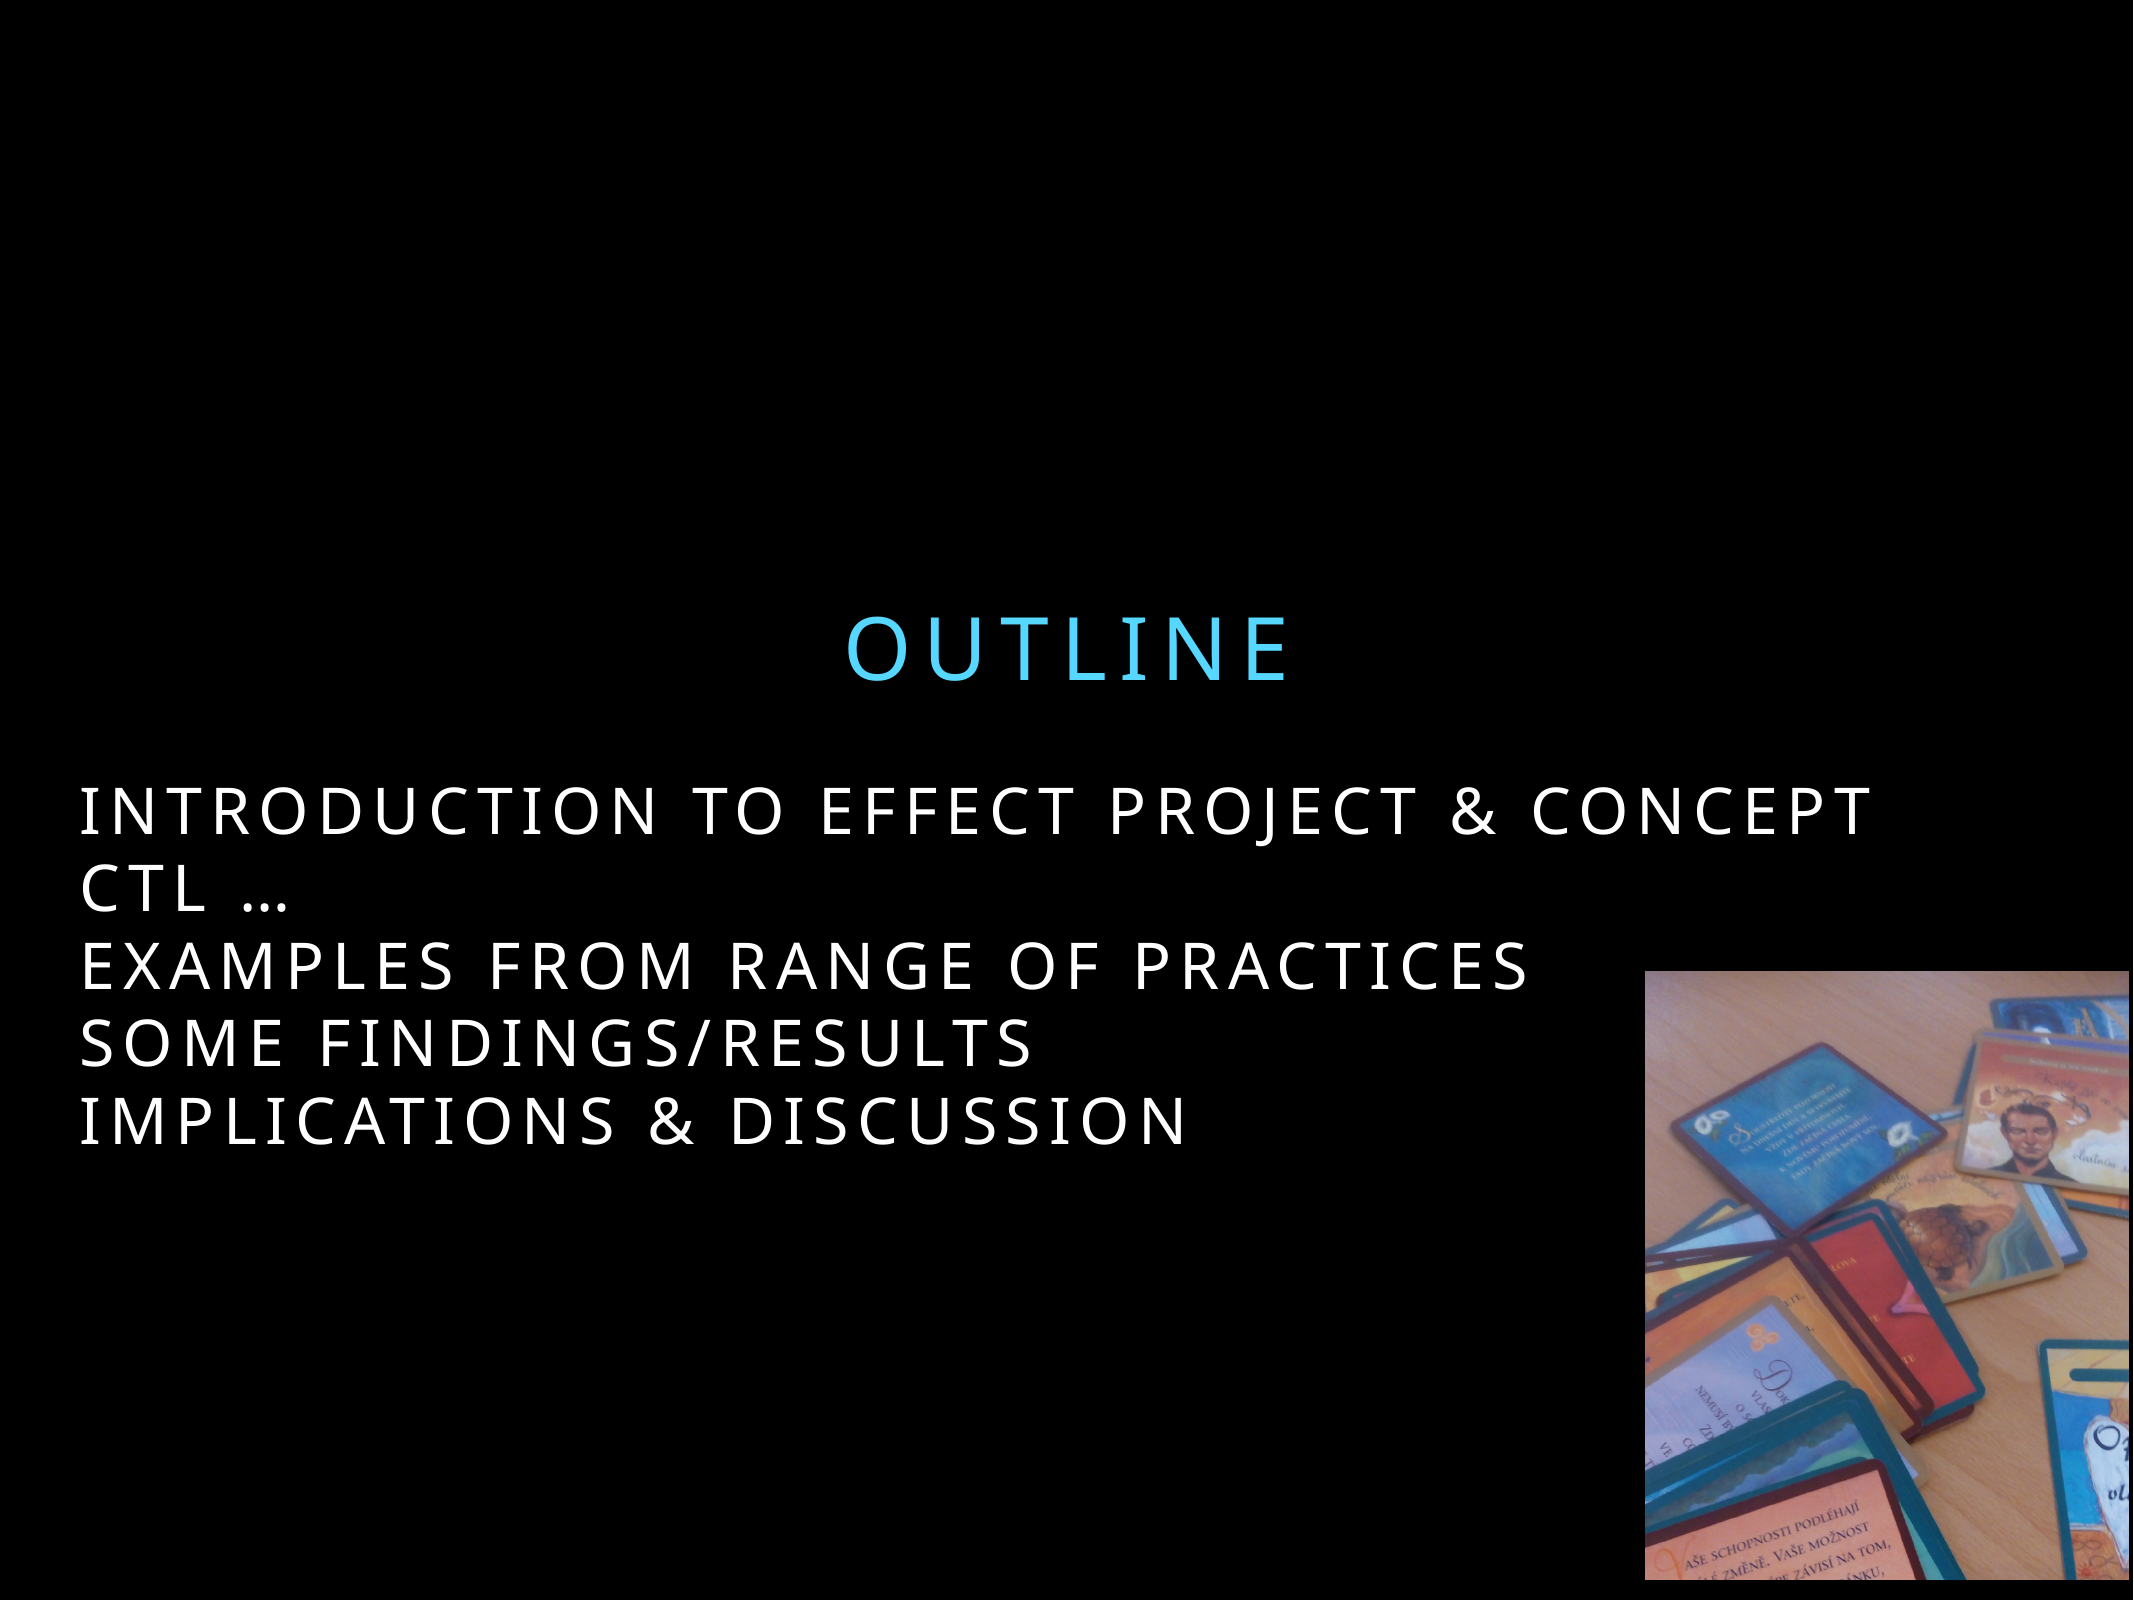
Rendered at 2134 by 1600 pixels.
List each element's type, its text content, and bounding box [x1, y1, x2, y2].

list OUTLINE [107, 380, 2026, 707]
title INTRODUCTION TO EFFECT PROJECT & Concept ctL … examples from range of practices SOME findings/results implications & discussion [70, 760, 1988, 1416]
picture [1645, 970, 2129, 1580]
